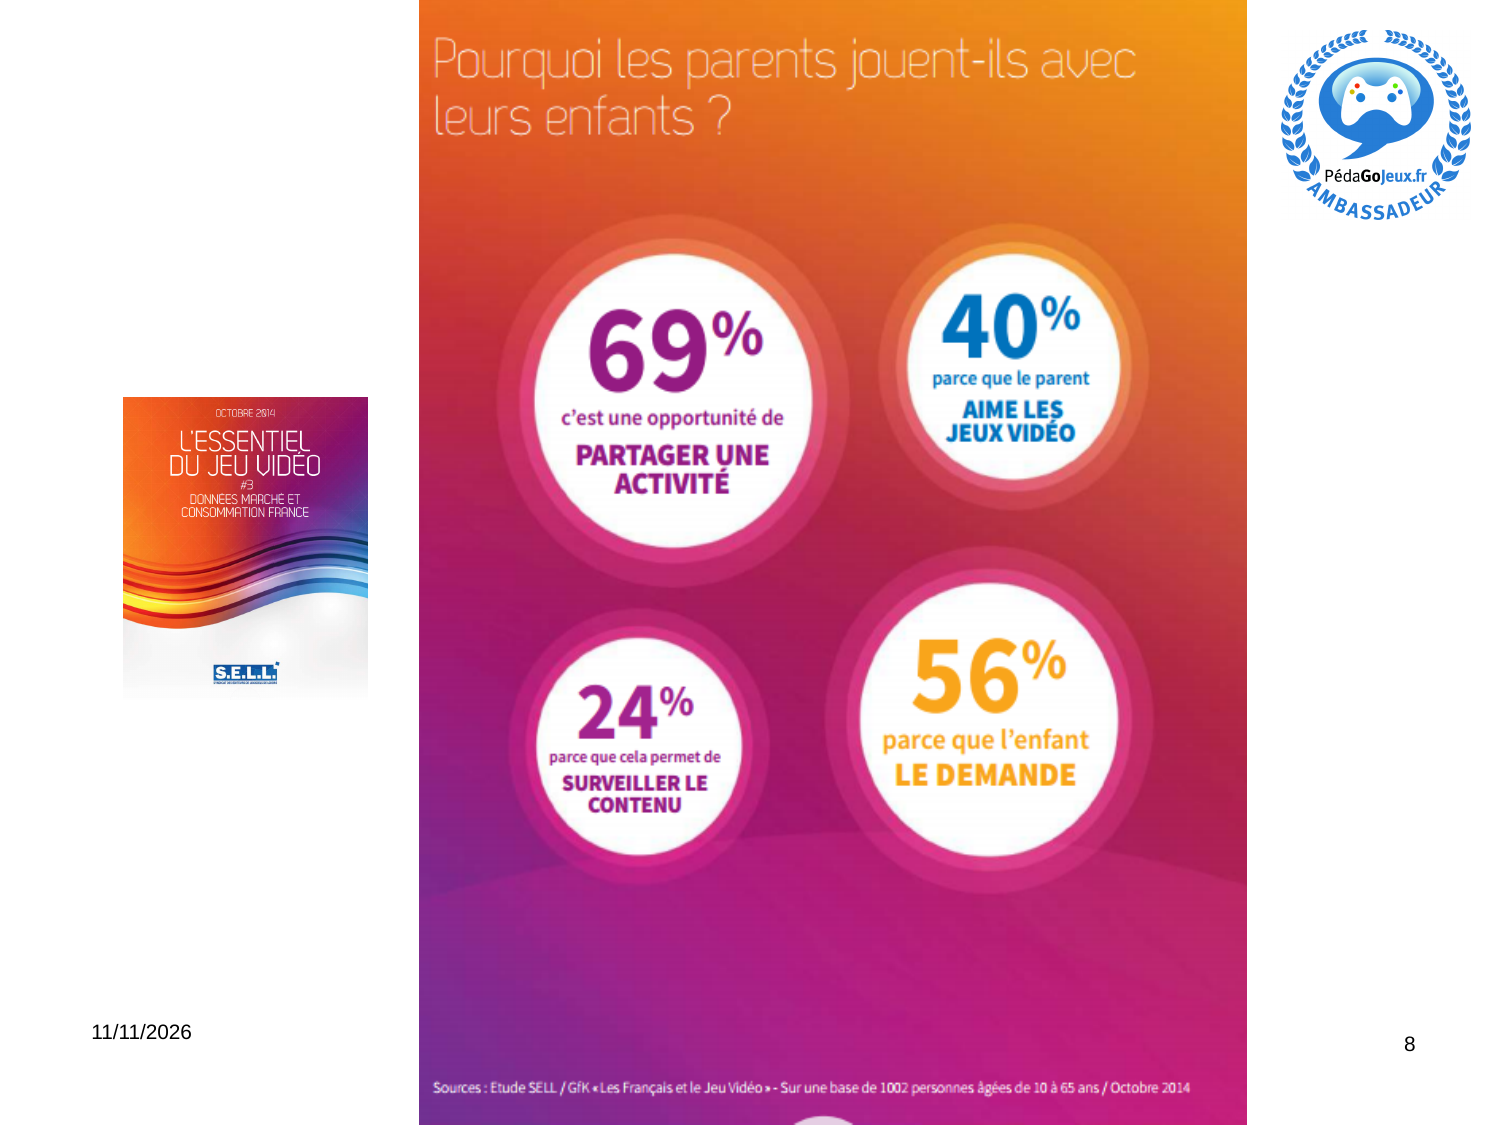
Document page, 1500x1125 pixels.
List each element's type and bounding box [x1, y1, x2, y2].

picture [123, 396, 368, 700]
picture [1281, 30, 1471, 220]
list [418, 0, 1247, 1125]
